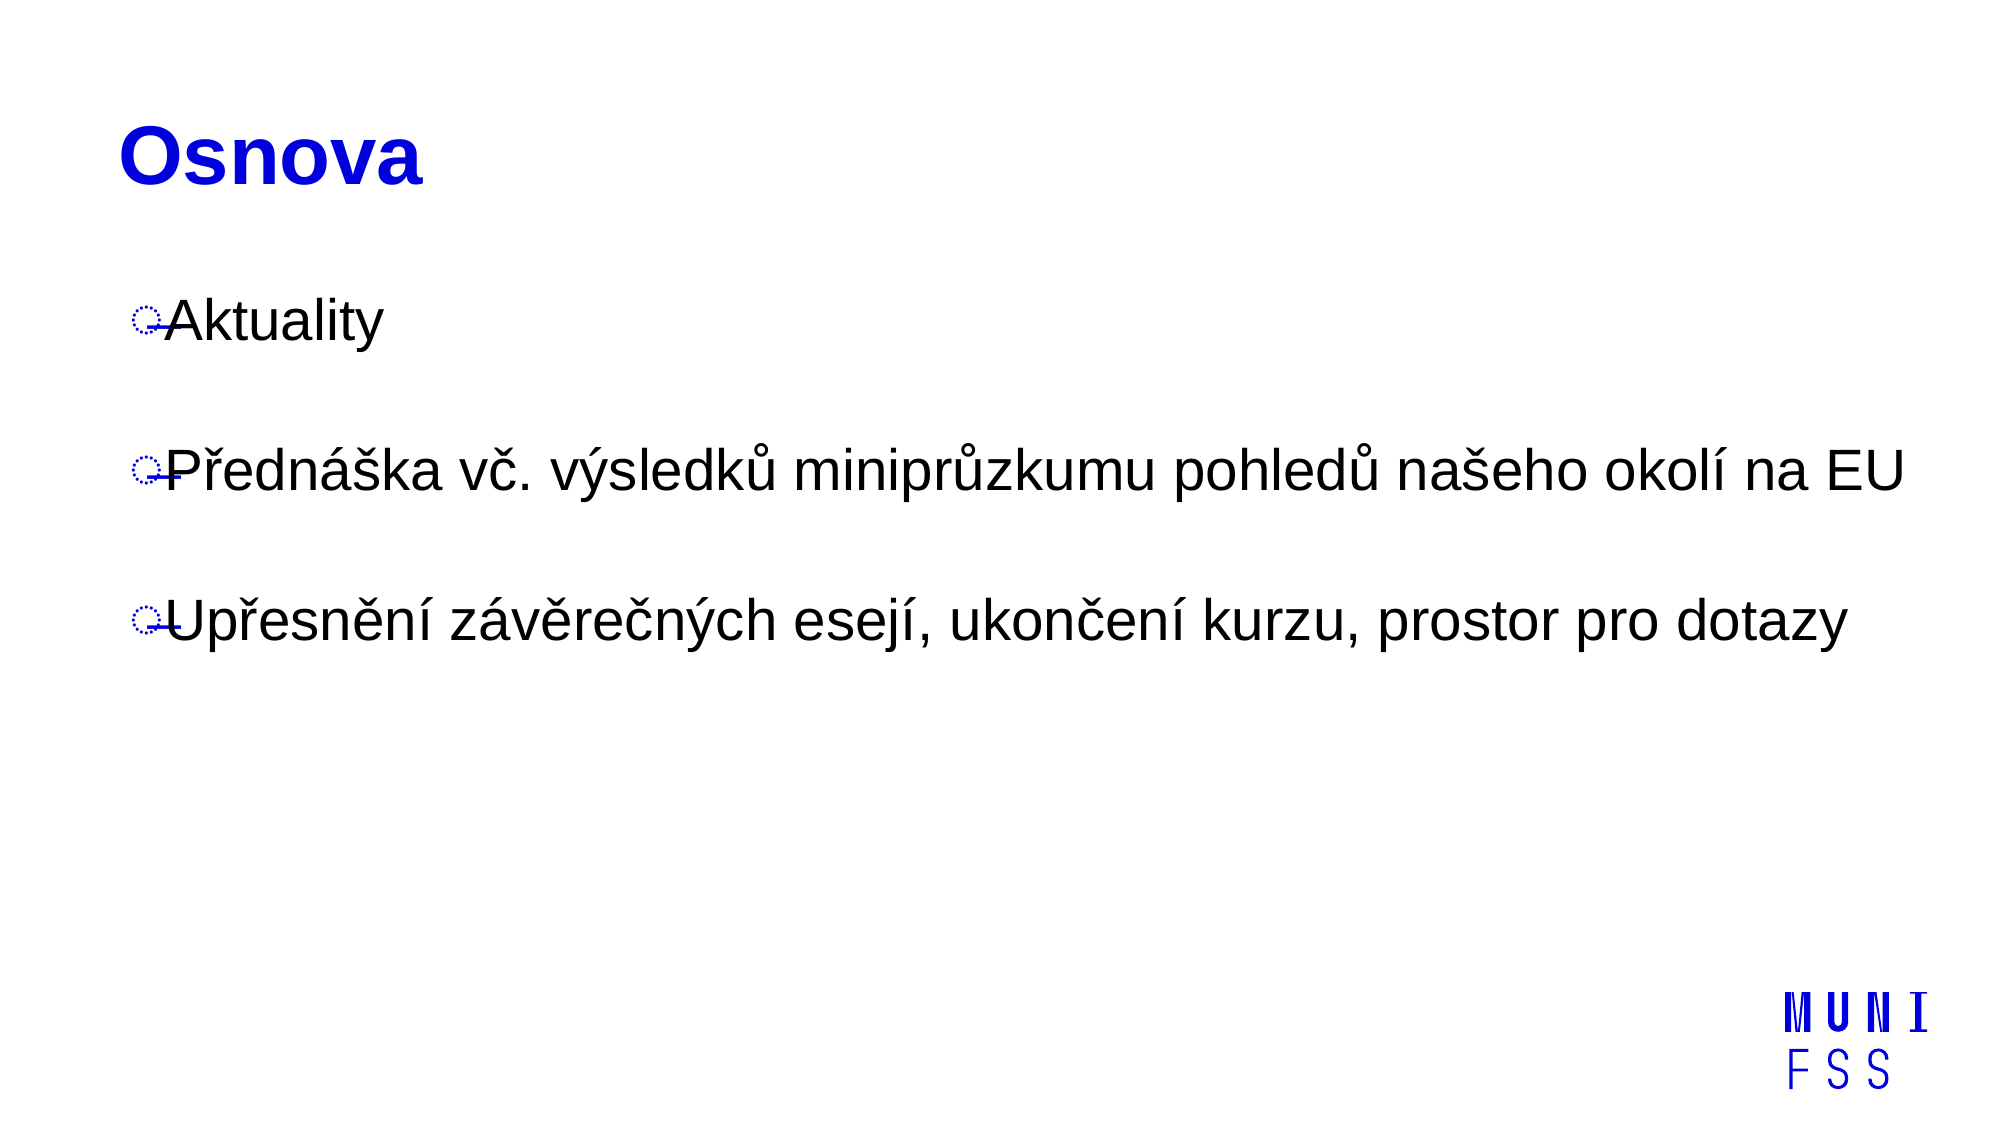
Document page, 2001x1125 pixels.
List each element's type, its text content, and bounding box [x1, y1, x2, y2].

list Aktuality Přednáška vč. výsledků miniprůzkumu pohledů našeho okolí na EU Upřesnění závěrečných esejí, ukončení kurzu, prostor pro dotazy [118, 277, 1910, 957]
title Osnova [118, 118, 1883, 193]
